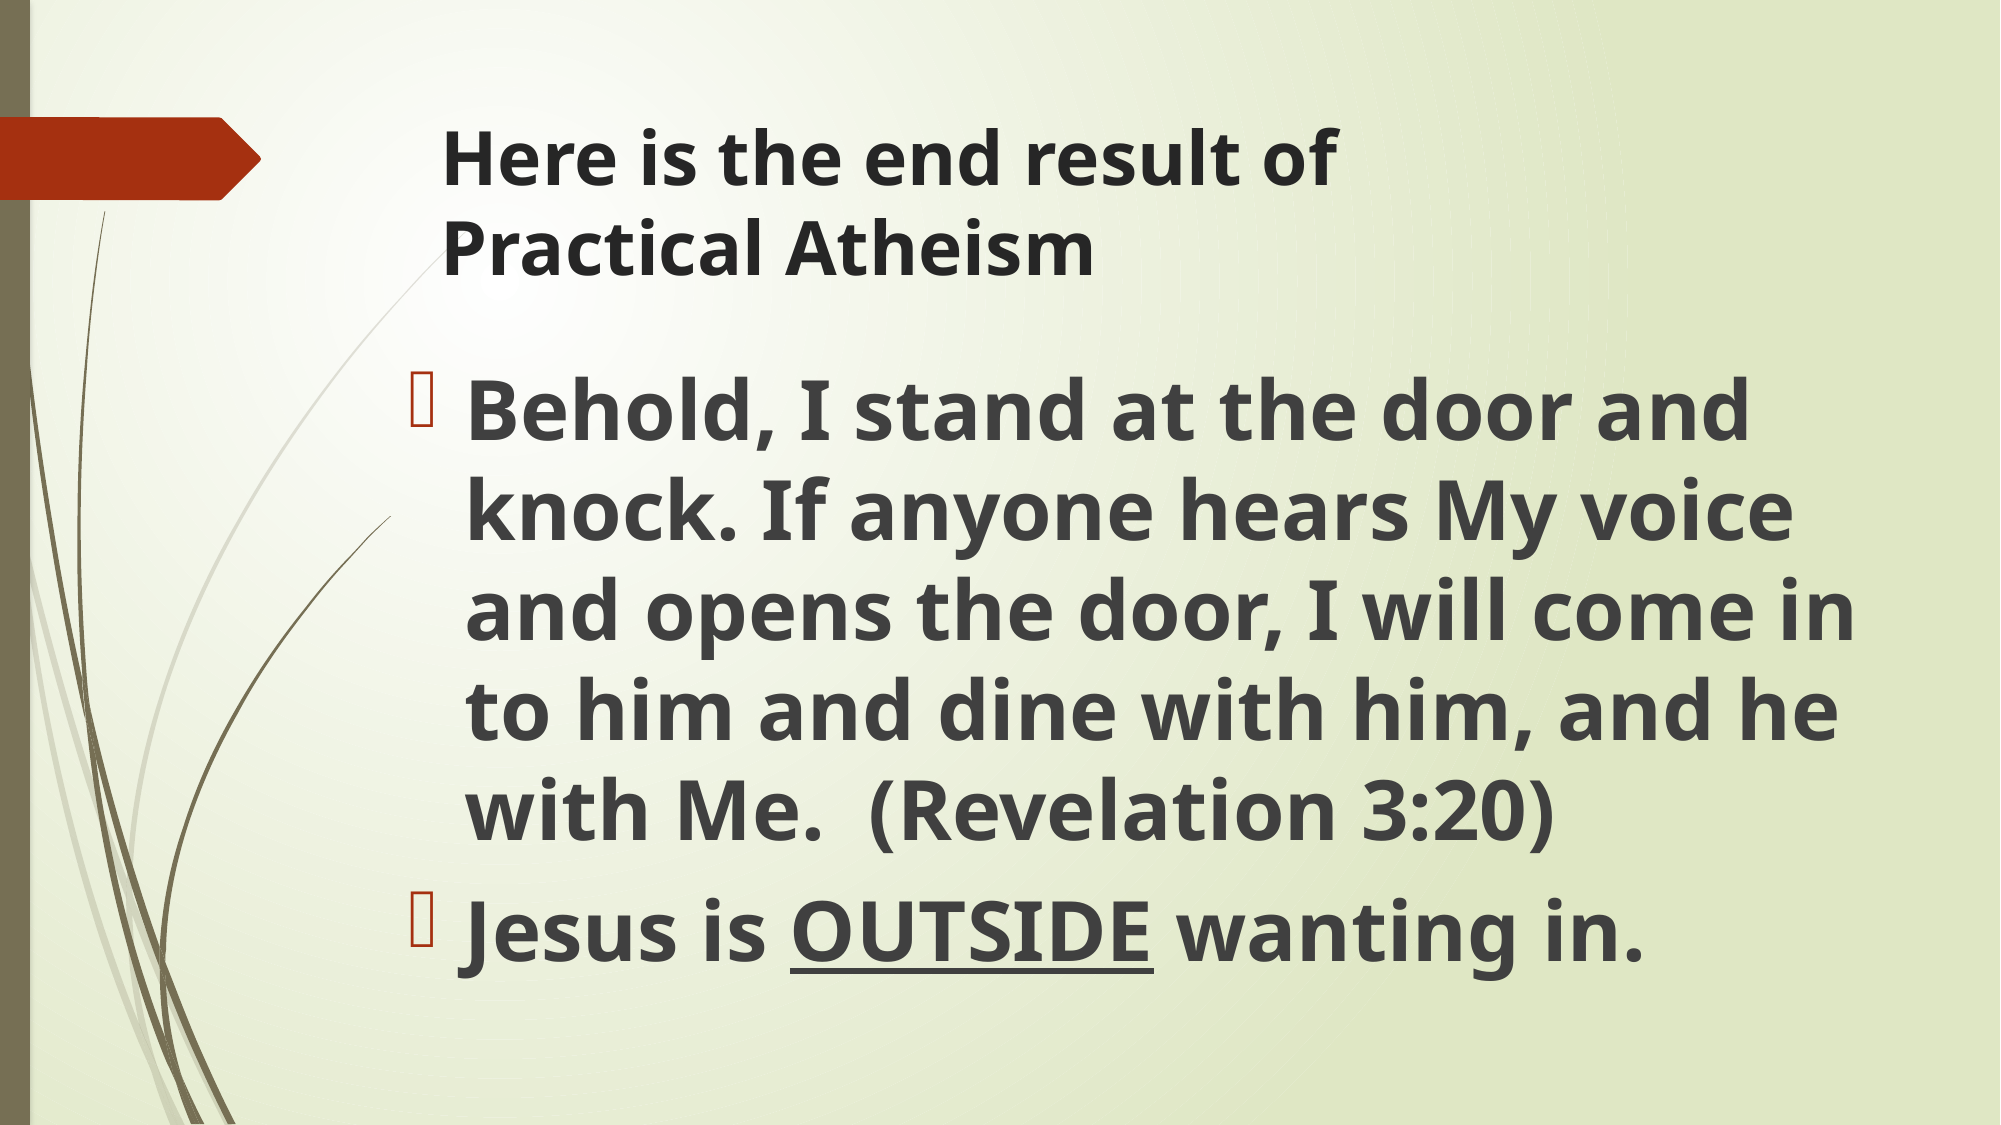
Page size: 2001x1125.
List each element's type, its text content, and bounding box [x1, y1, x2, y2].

list Behold, I stand at the door and knock. If anyone hears My voice and opens the door, I will come in to him and dine with him, and he with Me. (Revelation 3:20) Jesus is OUTSIDE wanting in. [393, 350, 1888, 1048]
title Here is the end result of Practical Atheism [425, 102, 1888, 313]
